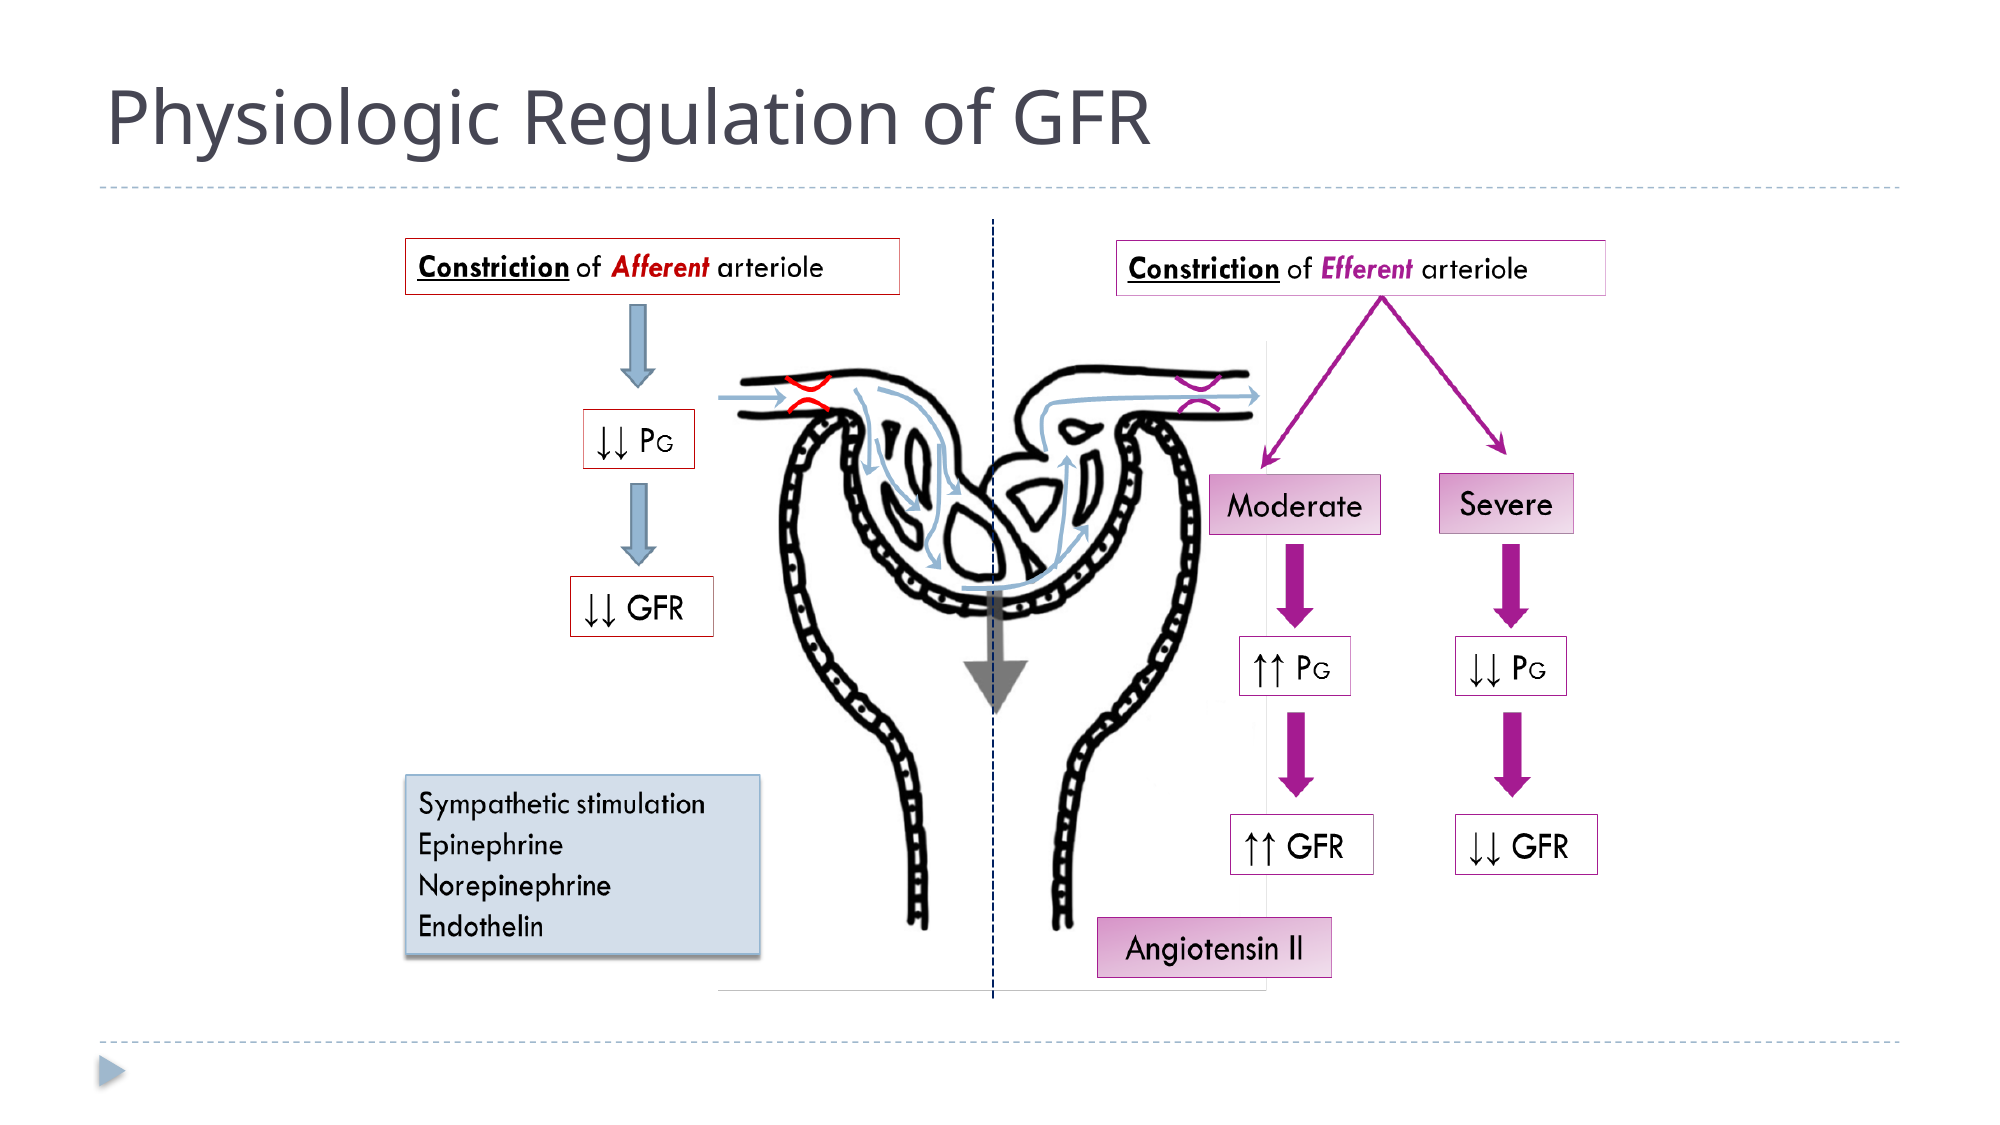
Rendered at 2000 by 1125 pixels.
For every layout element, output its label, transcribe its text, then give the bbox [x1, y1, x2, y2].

picture [393, 219, 1606, 1000]
title Physiologic Regulation of GFR [90, 183, 1441, 257]
